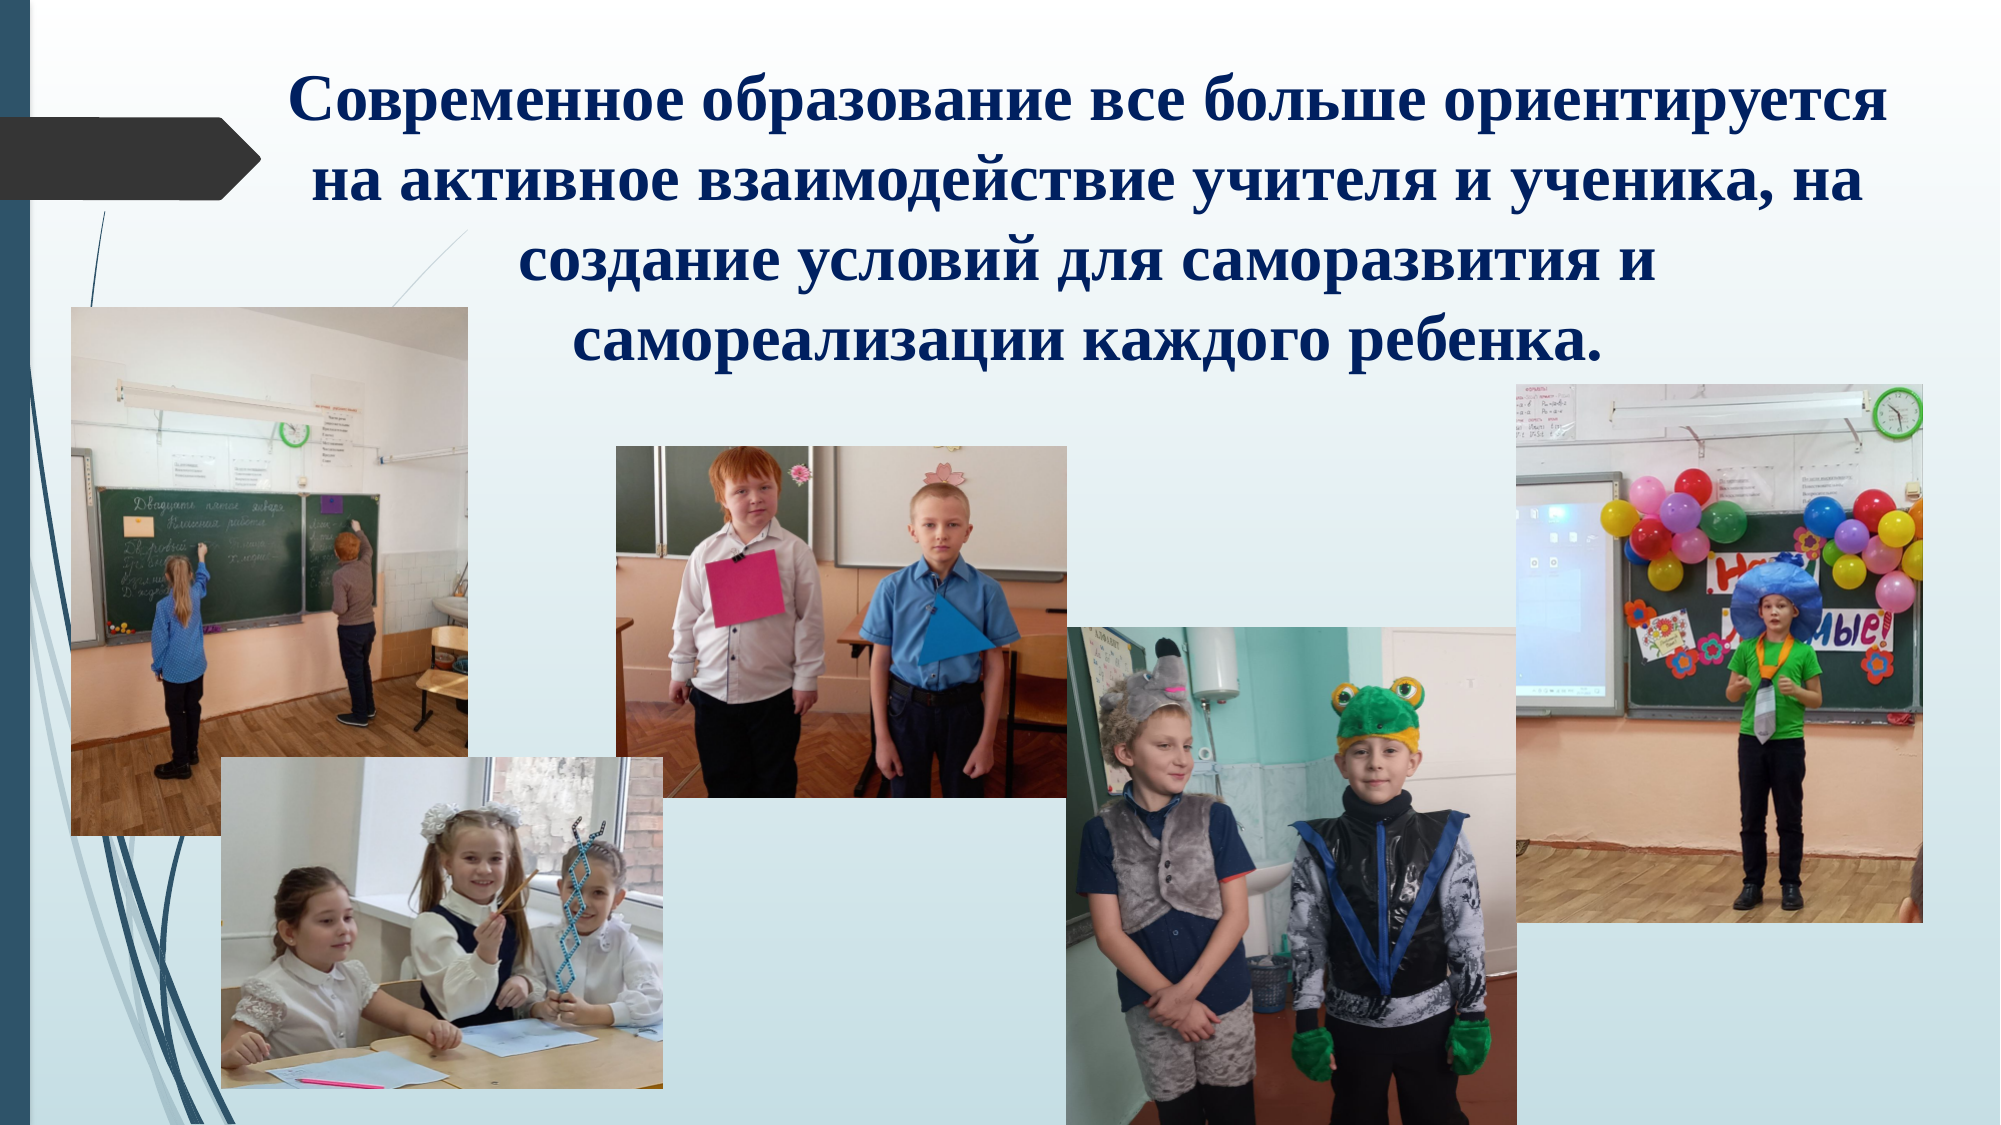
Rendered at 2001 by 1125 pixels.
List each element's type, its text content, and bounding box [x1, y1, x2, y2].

picture [71, 307, 1923, 1125]
text_box Современное образование все больше ориентируется на активное взаимодействие учителя и ученика, на создание условий для саморазвития и самореализации каждого ребенка. [261, 46, 1916, 382]
title [257, 17, 1973, 228]
